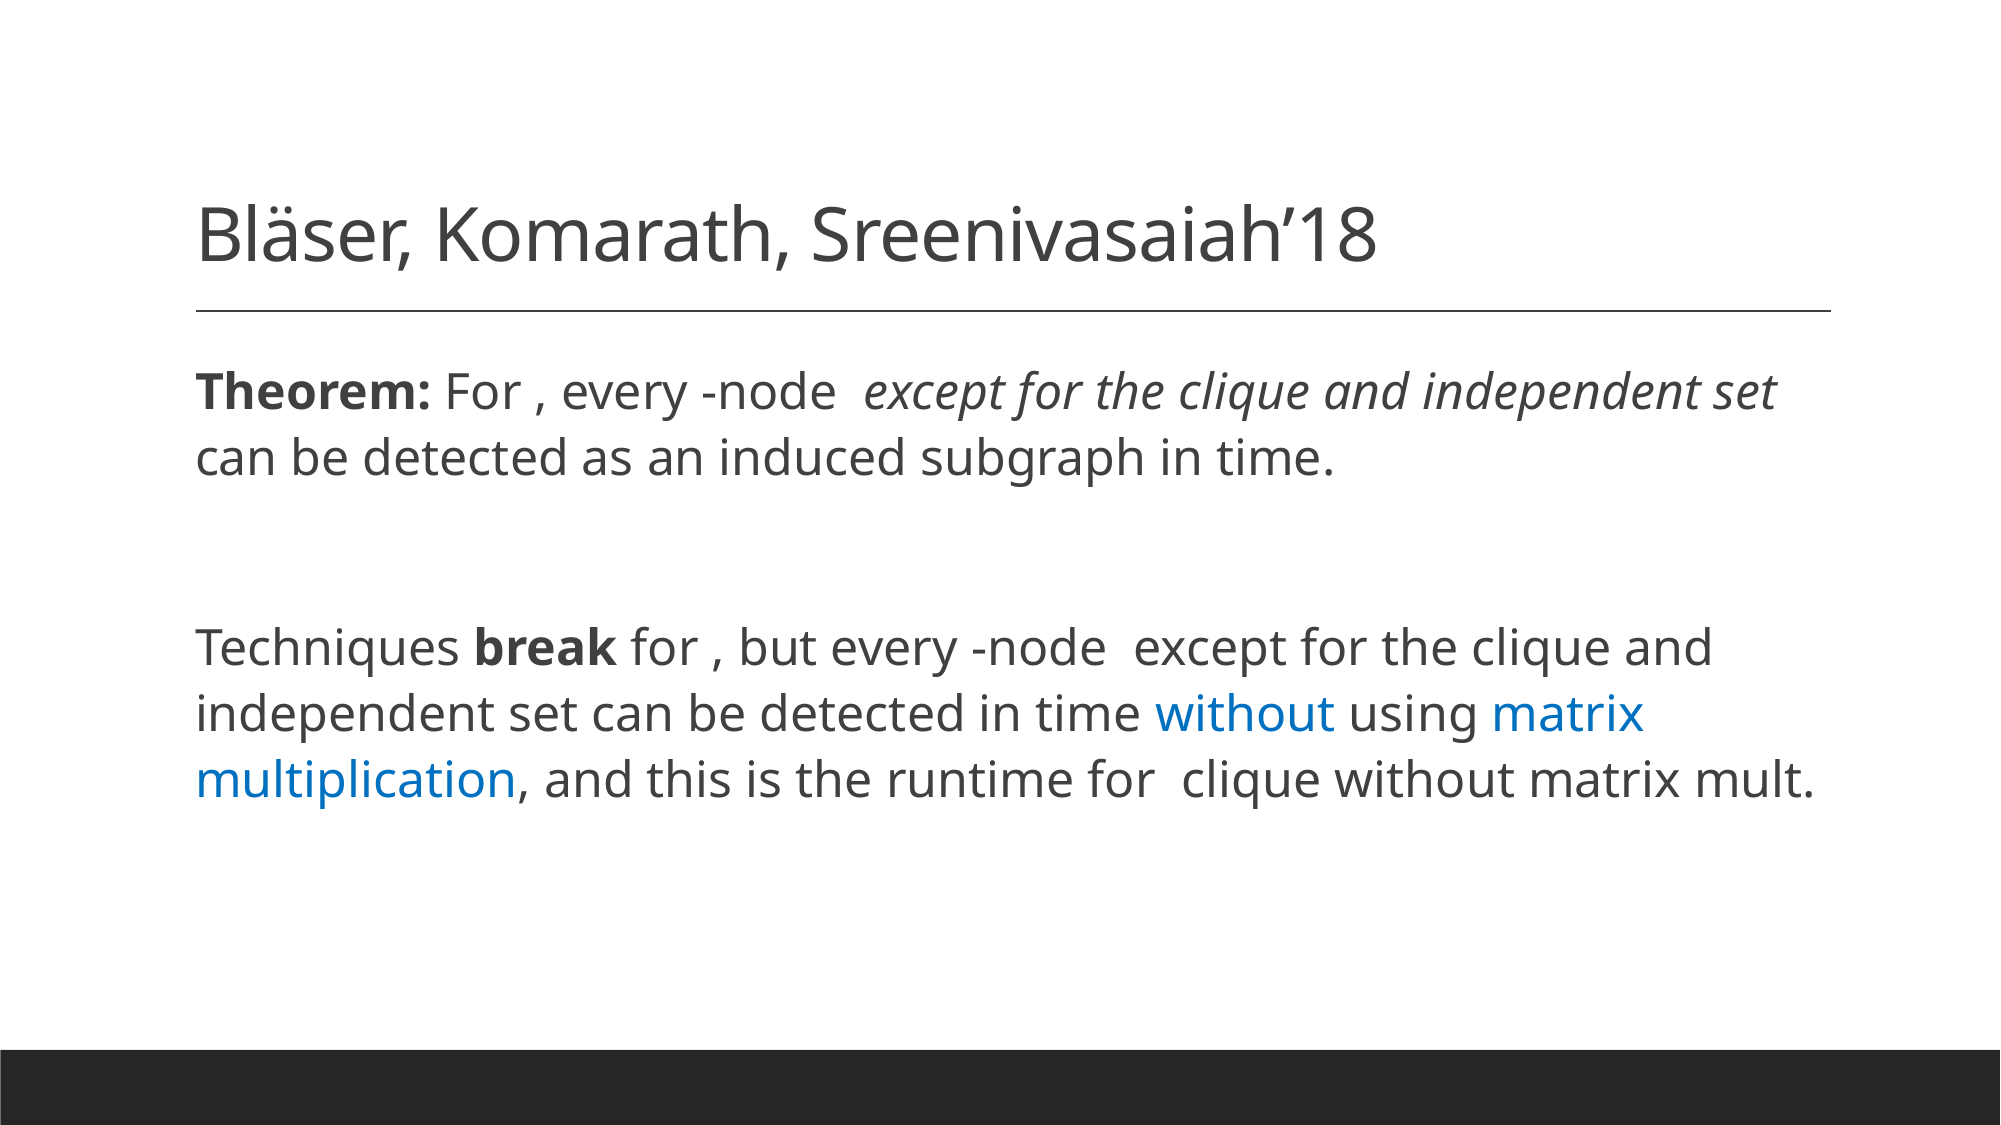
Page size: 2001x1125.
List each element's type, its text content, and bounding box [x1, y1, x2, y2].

title Bläser, Komarath, Sreenivasaiah’18 [180, 47, 1830, 285]
